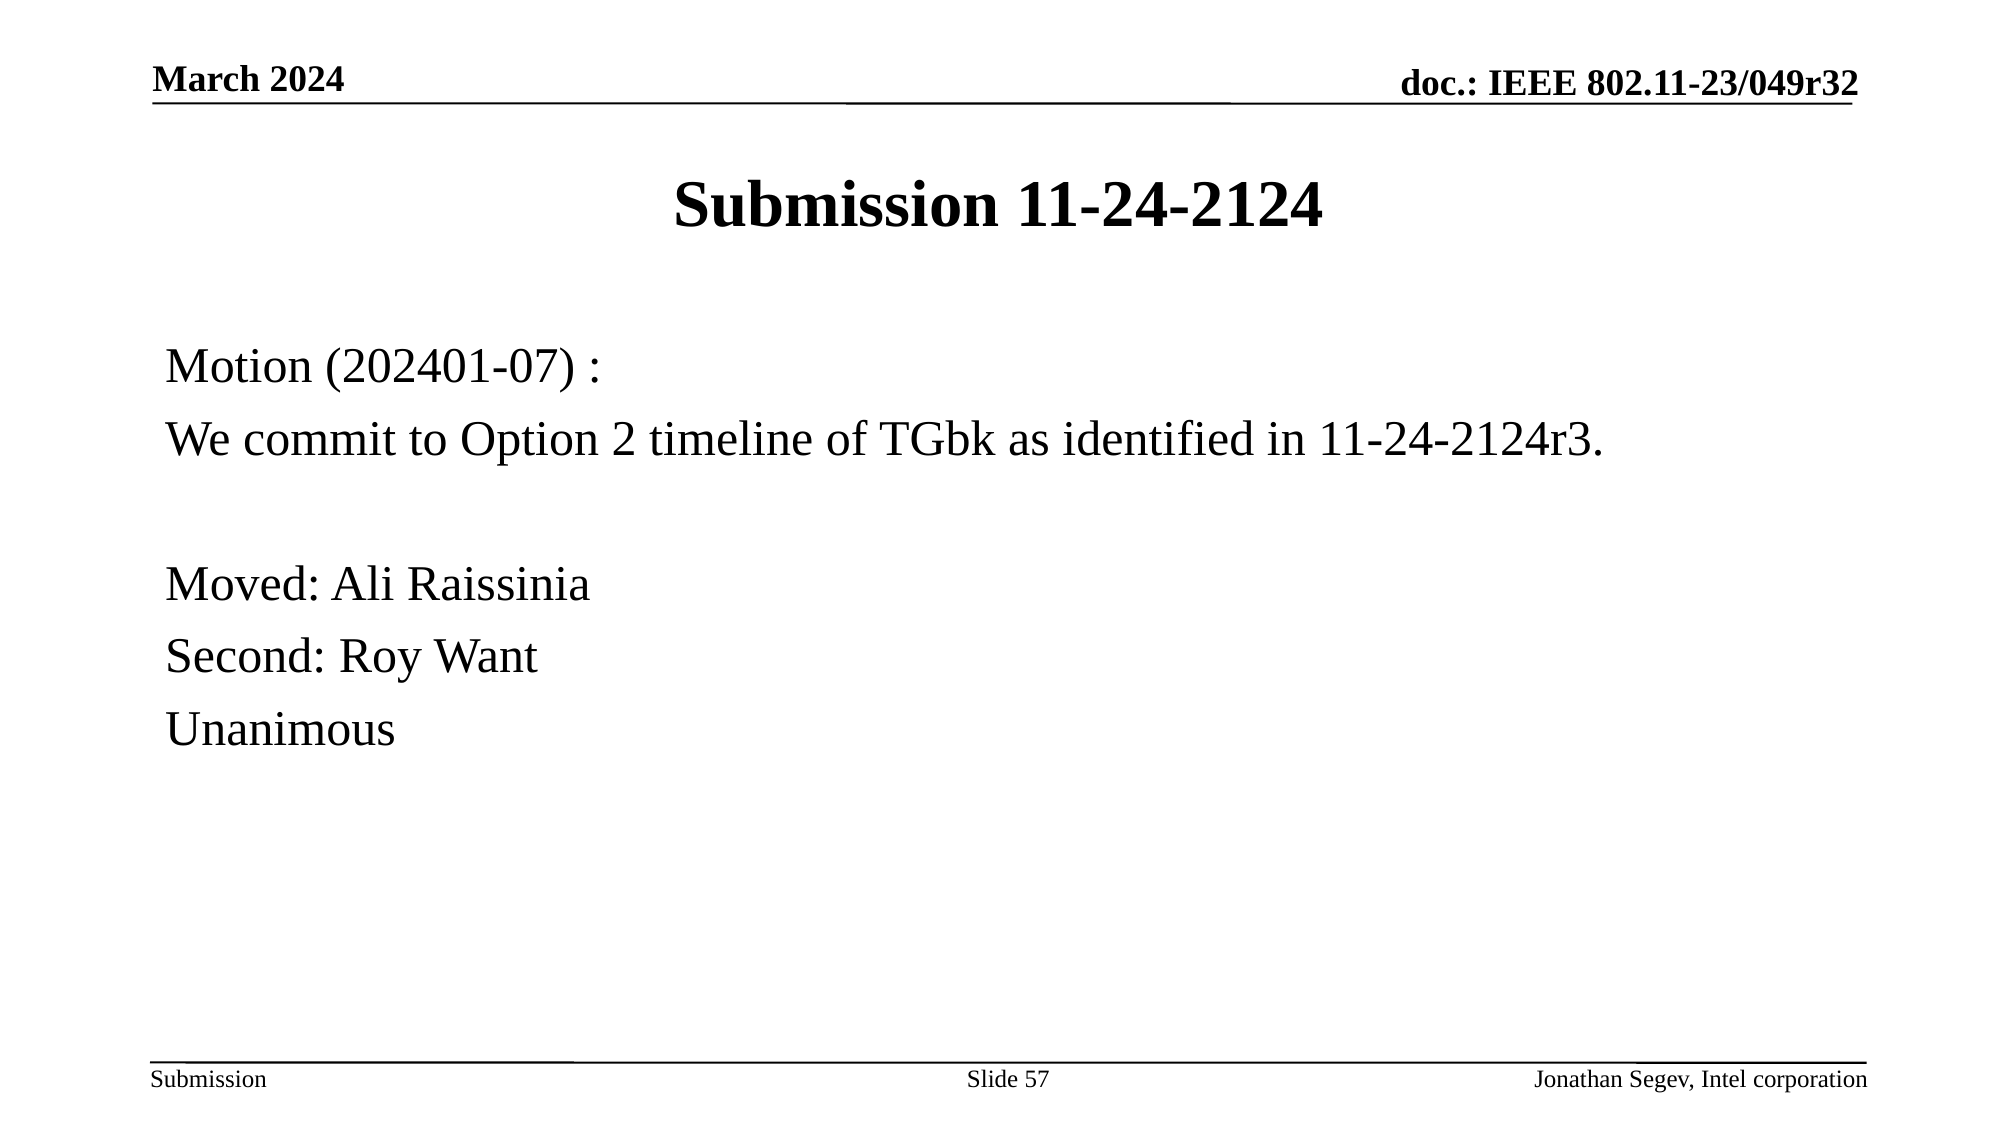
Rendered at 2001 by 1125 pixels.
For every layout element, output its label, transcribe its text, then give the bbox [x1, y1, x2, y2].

list Motion (202401-07) : We commit to Option 2 timeline of TGbk as identified in 11-24-2124r3. Moved: Ali Raissinia Second: Roy Want Unanimous [149, 324, 1850, 1000]
title Submission 11-24-2124 [149, 112, 1850, 288]
footer Jonathan Segev, Intel corporation [1171, 1061, 1869, 1093]
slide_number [152, 54, 563, 100]
slide_number Slide 57 [950, 1061, 1067, 1123]
